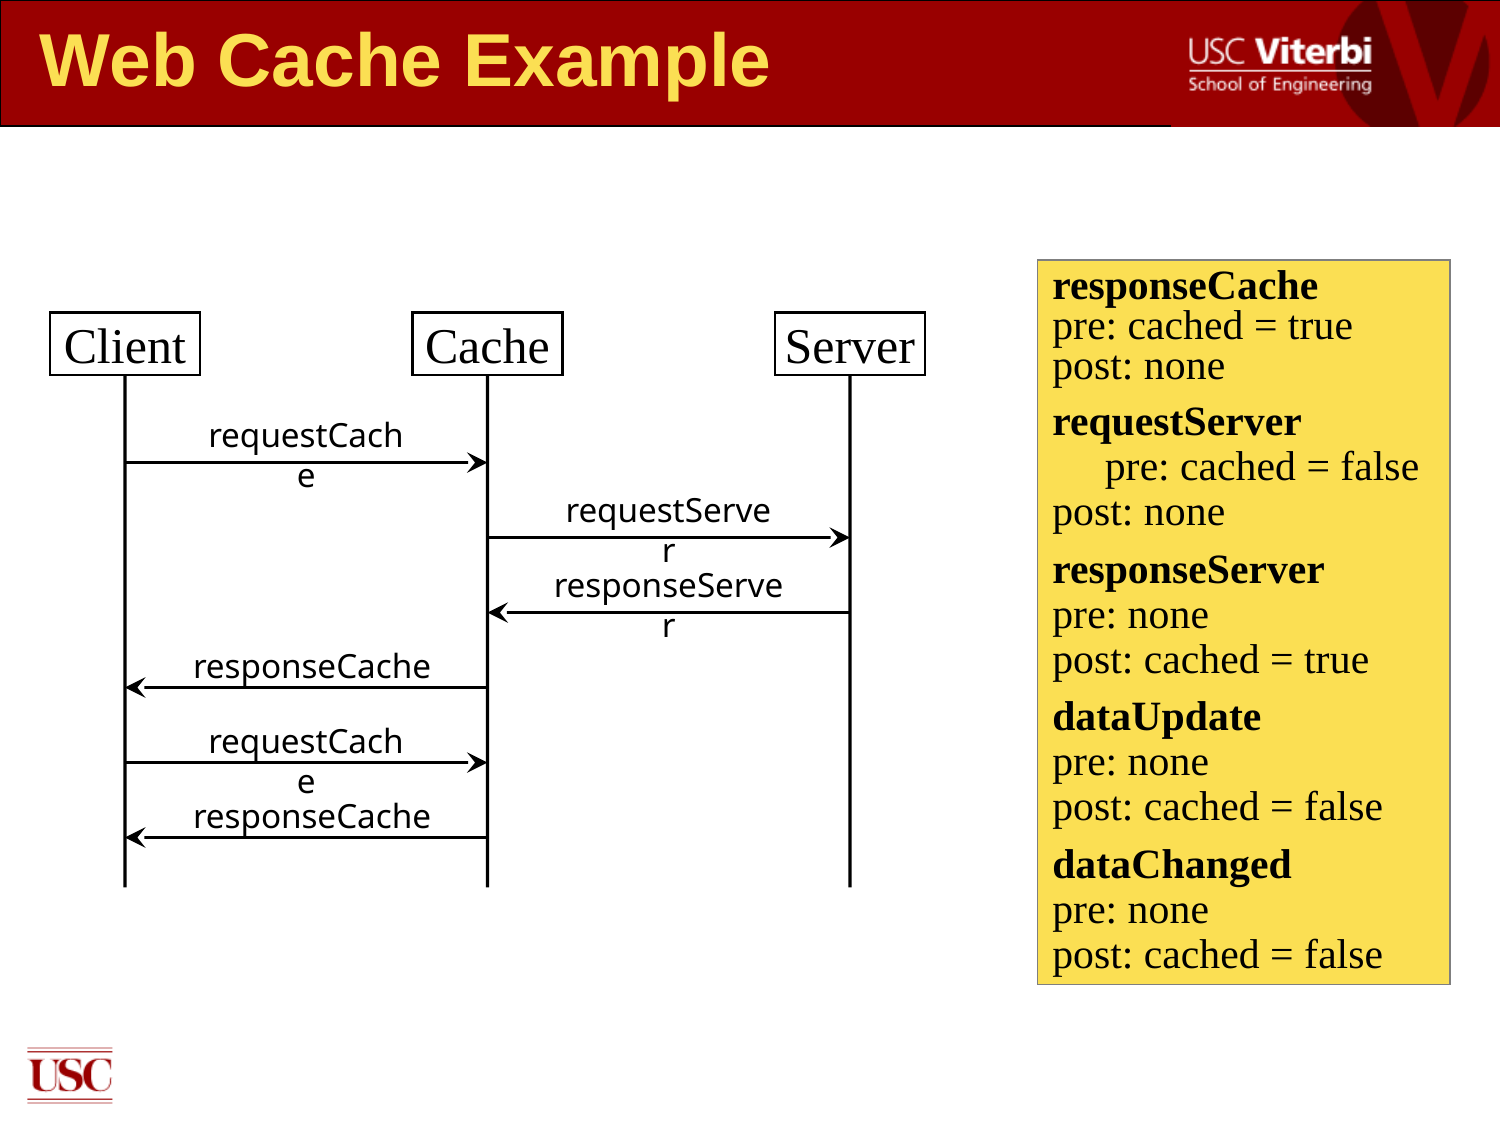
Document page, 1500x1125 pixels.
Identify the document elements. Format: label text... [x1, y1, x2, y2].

text_box responseServer [537, 557, 800, 652]
text_box [487, 602, 509, 623]
text_box Client [49, 312, 200, 375]
text_box responseCache pre: cached = true post: none requestServer pre: cached = false post: none responseServer pre: none post: cached = true dataUpdate pre: none post: cached = false dataChanged pre: none post: cached = false [1037, 259, 1450, 985]
title Web Cache Example [24, 0, 1151, 119]
text_box Server [774, 312, 925, 375]
text_box responseCache [174, 787, 450, 843]
text_box requestServer [549, 482, 788, 557]
text_box [829, 527, 850, 548]
picture [1171, 1, 1500, 127]
text_box [466, 752, 488, 773]
text_box requestCache [187, 407, 425, 502]
text_box responseCache [174, 637, 450, 693]
picture [0, 1035, 125, 1125]
text_box requestCache [187, 712, 425, 787]
text_box [466, 452, 488, 473]
text_box Cache [412, 312, 563, 375]
text_box [124, 677, 146, 698]
text_box [124, 827, 146, 848]
